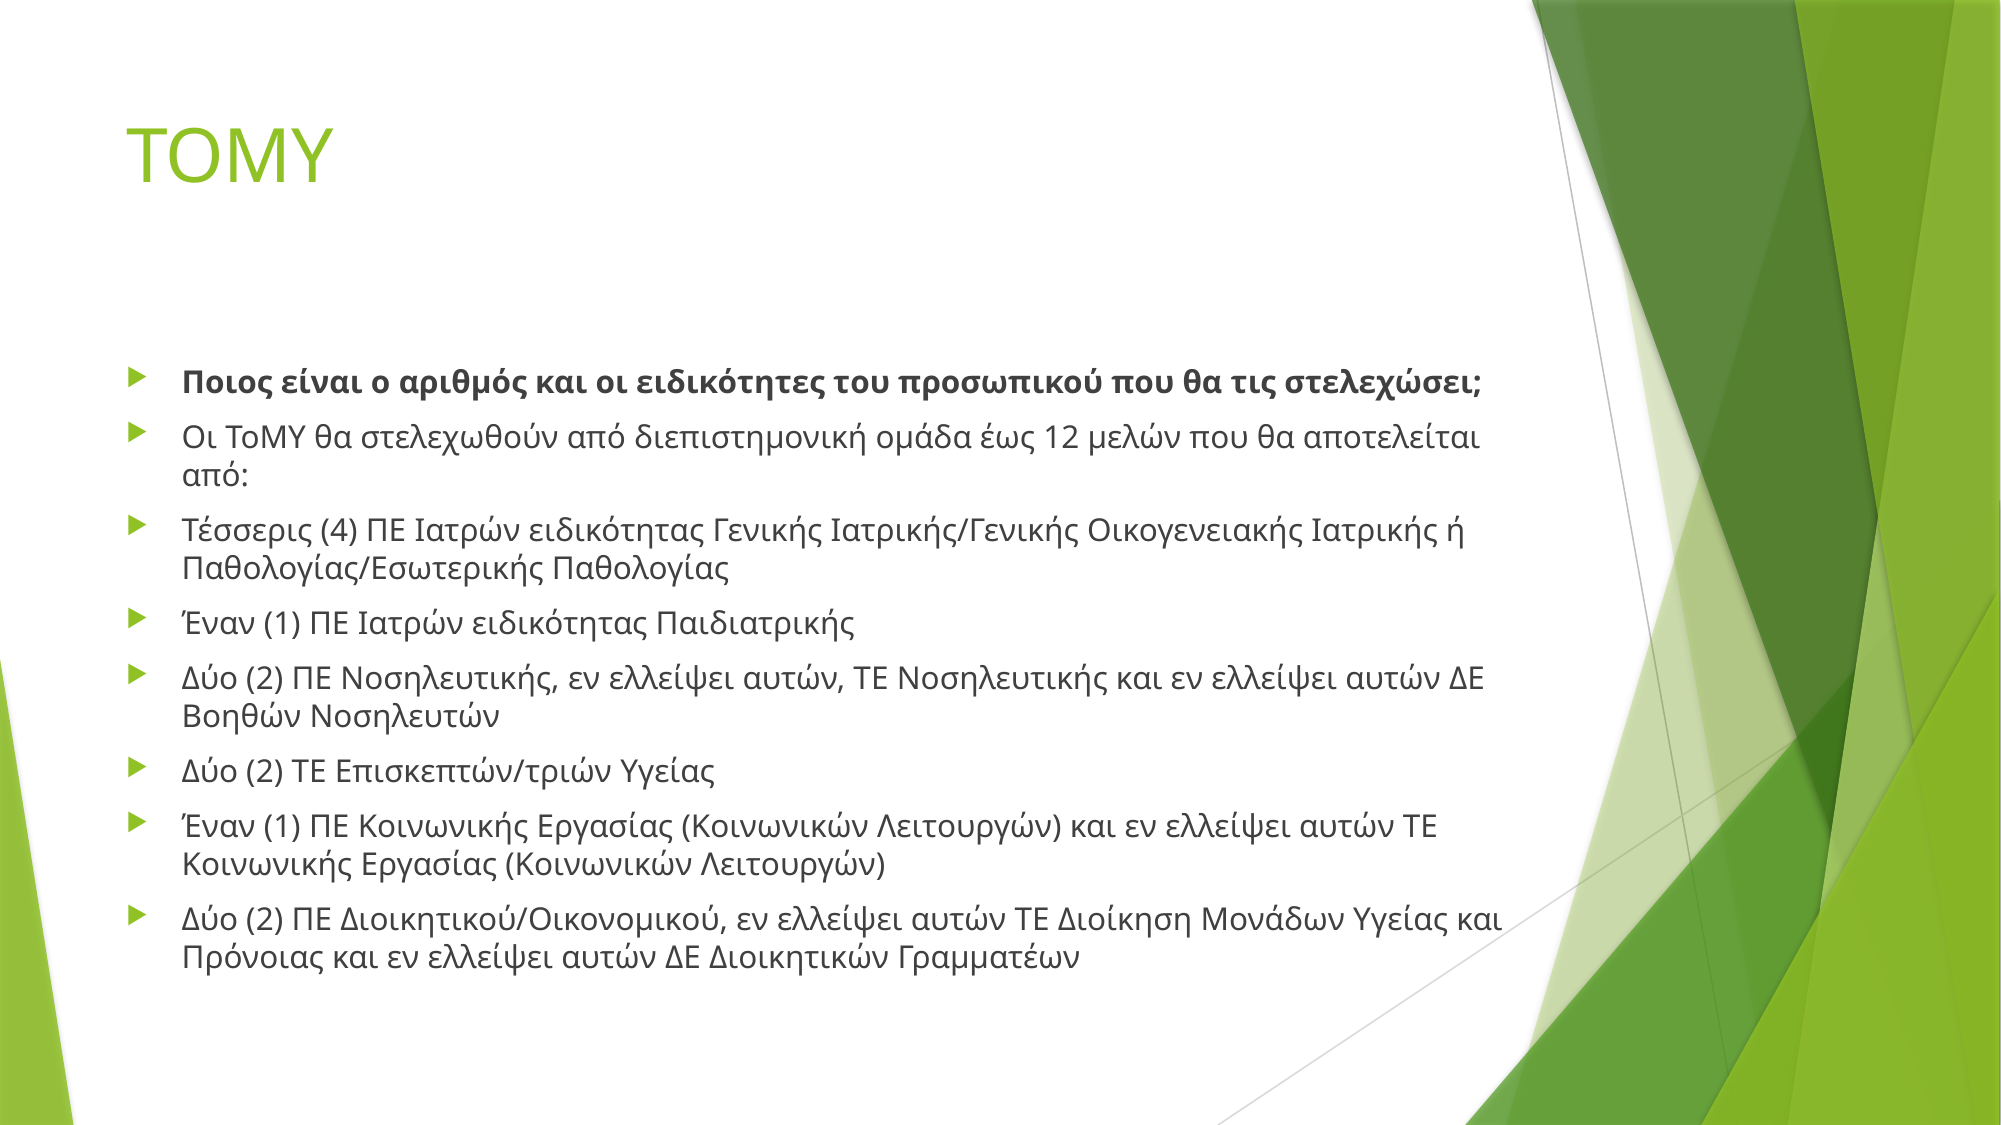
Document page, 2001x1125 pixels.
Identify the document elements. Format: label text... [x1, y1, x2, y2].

list Ποιος είναι ο αριθμός και οι ειδικότητες του προσωπικού που θα τις στελεχώσει; Οι ΤοΜΥ θα στελεχωθούν από διεπιστημονική ομάδα έως 12 μελών που θα αποτελείται από: Τέσσερις (4) ΠΕ Ιατρών ειδικότητας Γενικής Ιατρικής/Γενικής Οικογενειακής Ιατρικής ή Παθολογίας/Εσωτερικής Παθολογίας Έναν (1) ΠΕ Ιατρών ειδικότητας Παιδιατρικής Δύο (2) ΠΕ Νοσηλευτικής, εν ελλείψει αυτών, ΤΕ Νοσηλευτικής και εν ελλείψει αυτών ΔΕ Βοηθών Νοσηλευτών Δύο (2) ΤΕ Επισκεπτών/τριών Υγείας Έναν (1) ΠΕ Κοινωνικής Εργασίας (Κοινωνικών Λειτουργών) και εν ελλείψει αυτών ΤΕ Κοινωνικής Εργασίας (Κοινωνικών Λειτουργών) Δύο (2) ΠΕ Διοικητικού/Οικονομικού, εν ελλείψει αυτών ΤΕ Διοίκηση Μονάδων Υγείας και Πρόνοιας και εν ελλείψει αυτών ΔΕ Διοικητικών Γραμματέων [111, 354, 1522, 992]
title ΤΟΜΥ [111, 99, 1522, 317]
